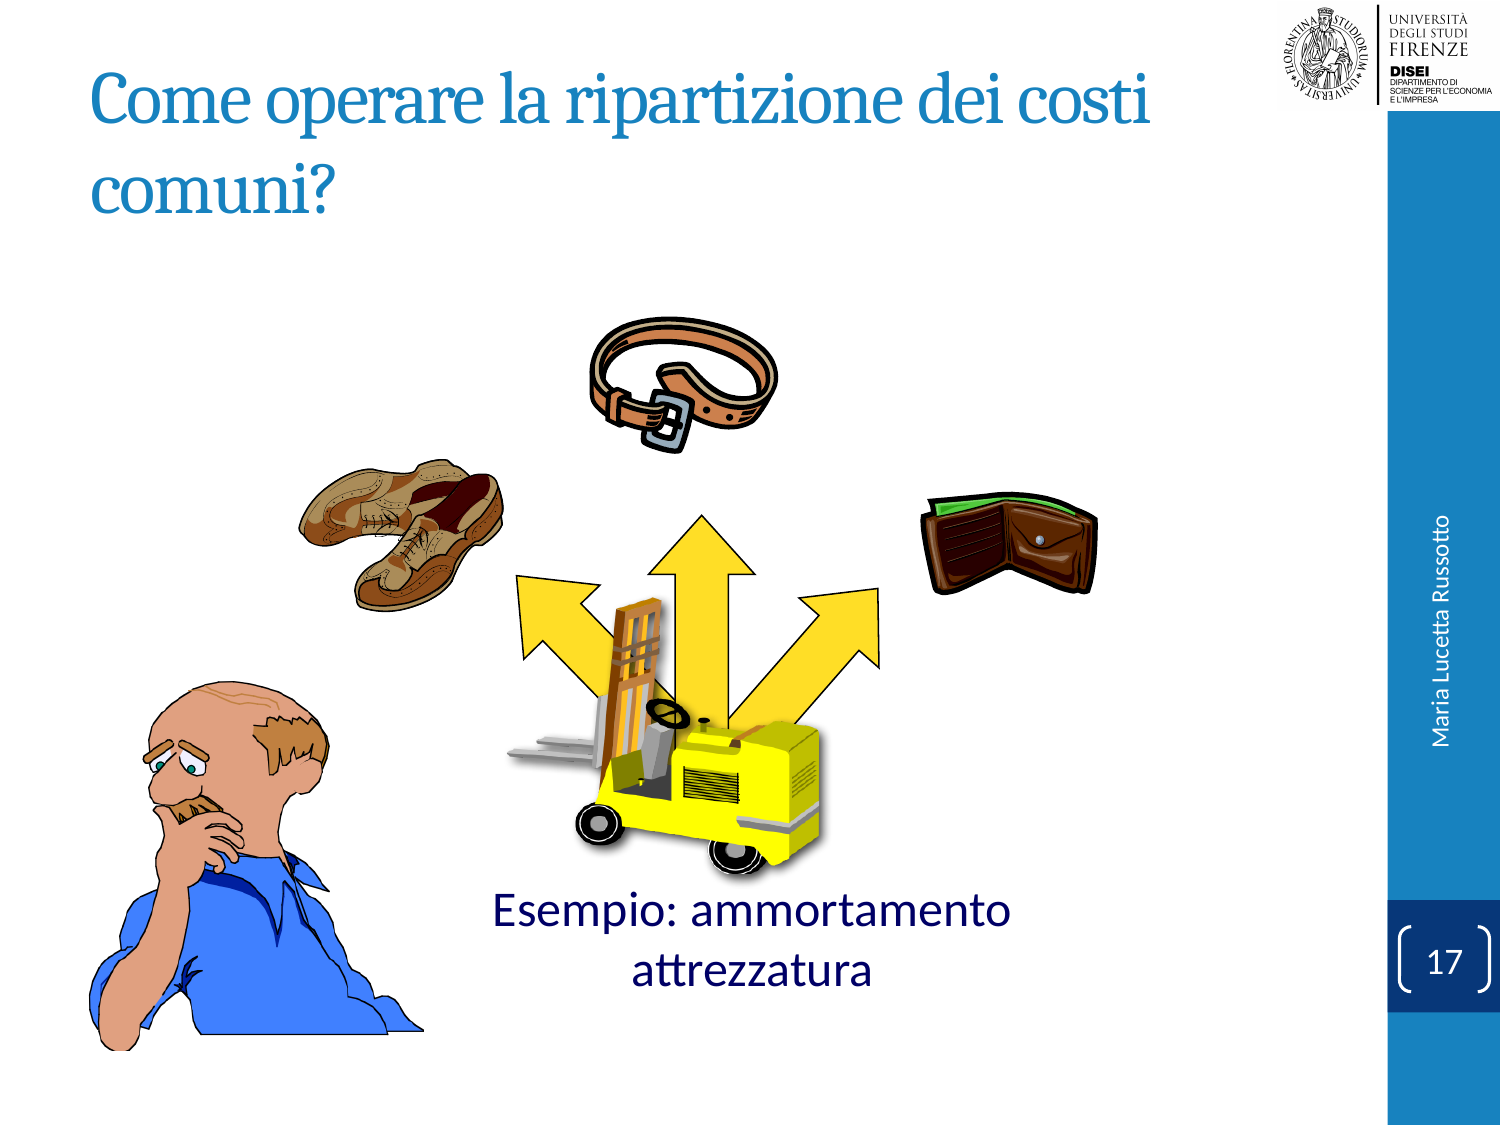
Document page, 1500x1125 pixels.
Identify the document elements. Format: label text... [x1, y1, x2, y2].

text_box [553, 514, 854, 590]
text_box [919, 491, 1099, 597]
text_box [293, 455, 508, 619]
slide_number 17 [1397, 925, 1492, 994]
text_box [459, 597, 1046, 1007]
title Come operare la ripartizione dei costi comuni? [75, 45, 1325, 233]
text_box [87, 680, 425, 1051]
picture [1277, 1, 1500, 111]
footer Maria Lucetta Russotto [1408, 500, 1469, 889]
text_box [589, 313, 786, 457]
